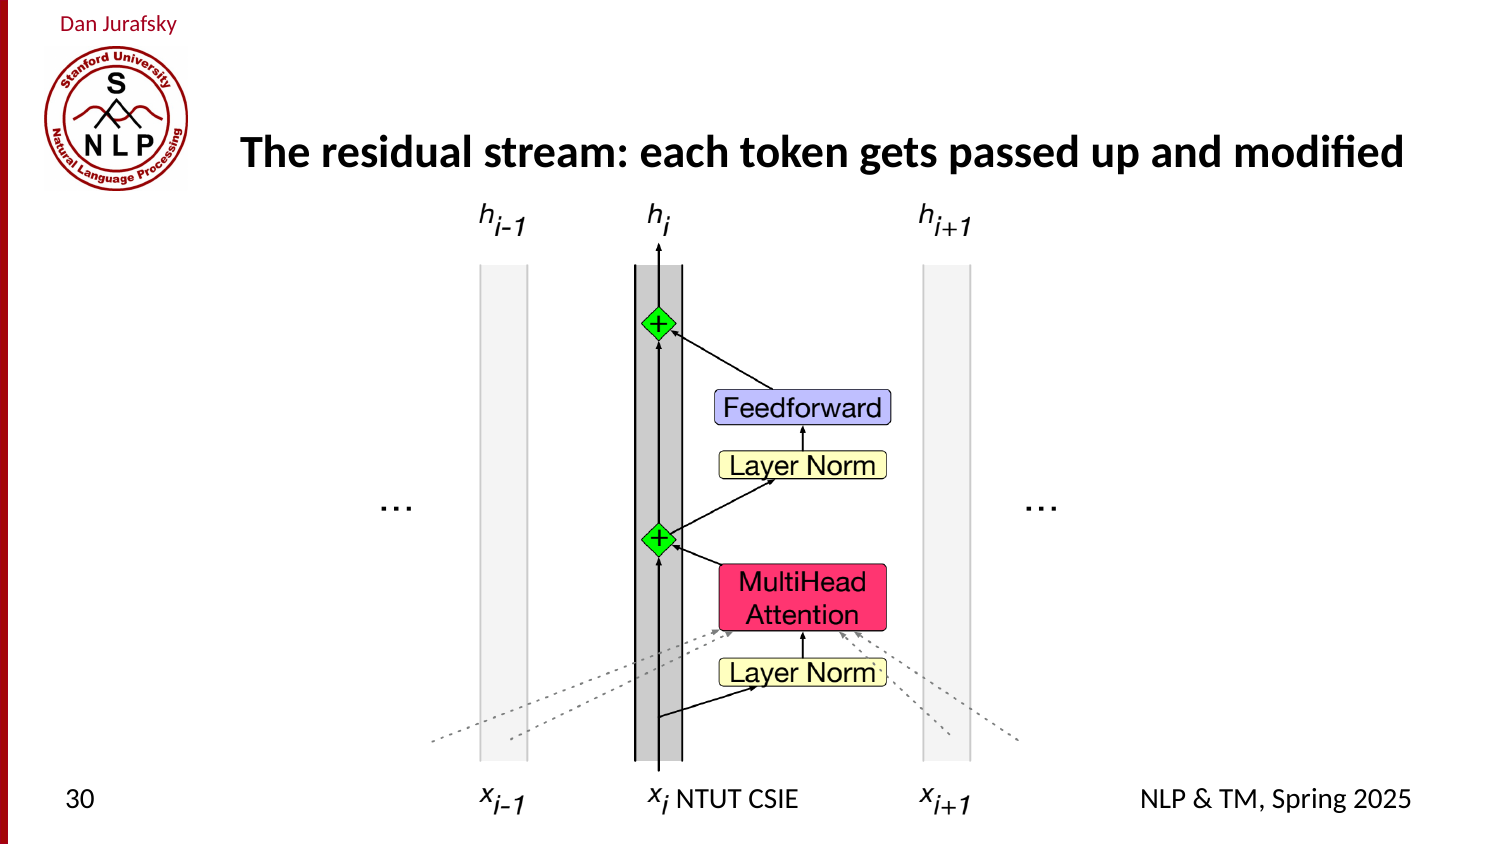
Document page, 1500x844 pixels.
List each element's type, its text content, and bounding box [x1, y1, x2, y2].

slide_number 30 [49, 771, 369, 829]
picture [44, 46, 188, 191]
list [372, 196, 1064, 825]
slide_number NLP & TM, Spring 2025 [1124, 771, 1451, 829]
title The residual stream: each token gets passed up and modified [225, 62, 1450, 185]
